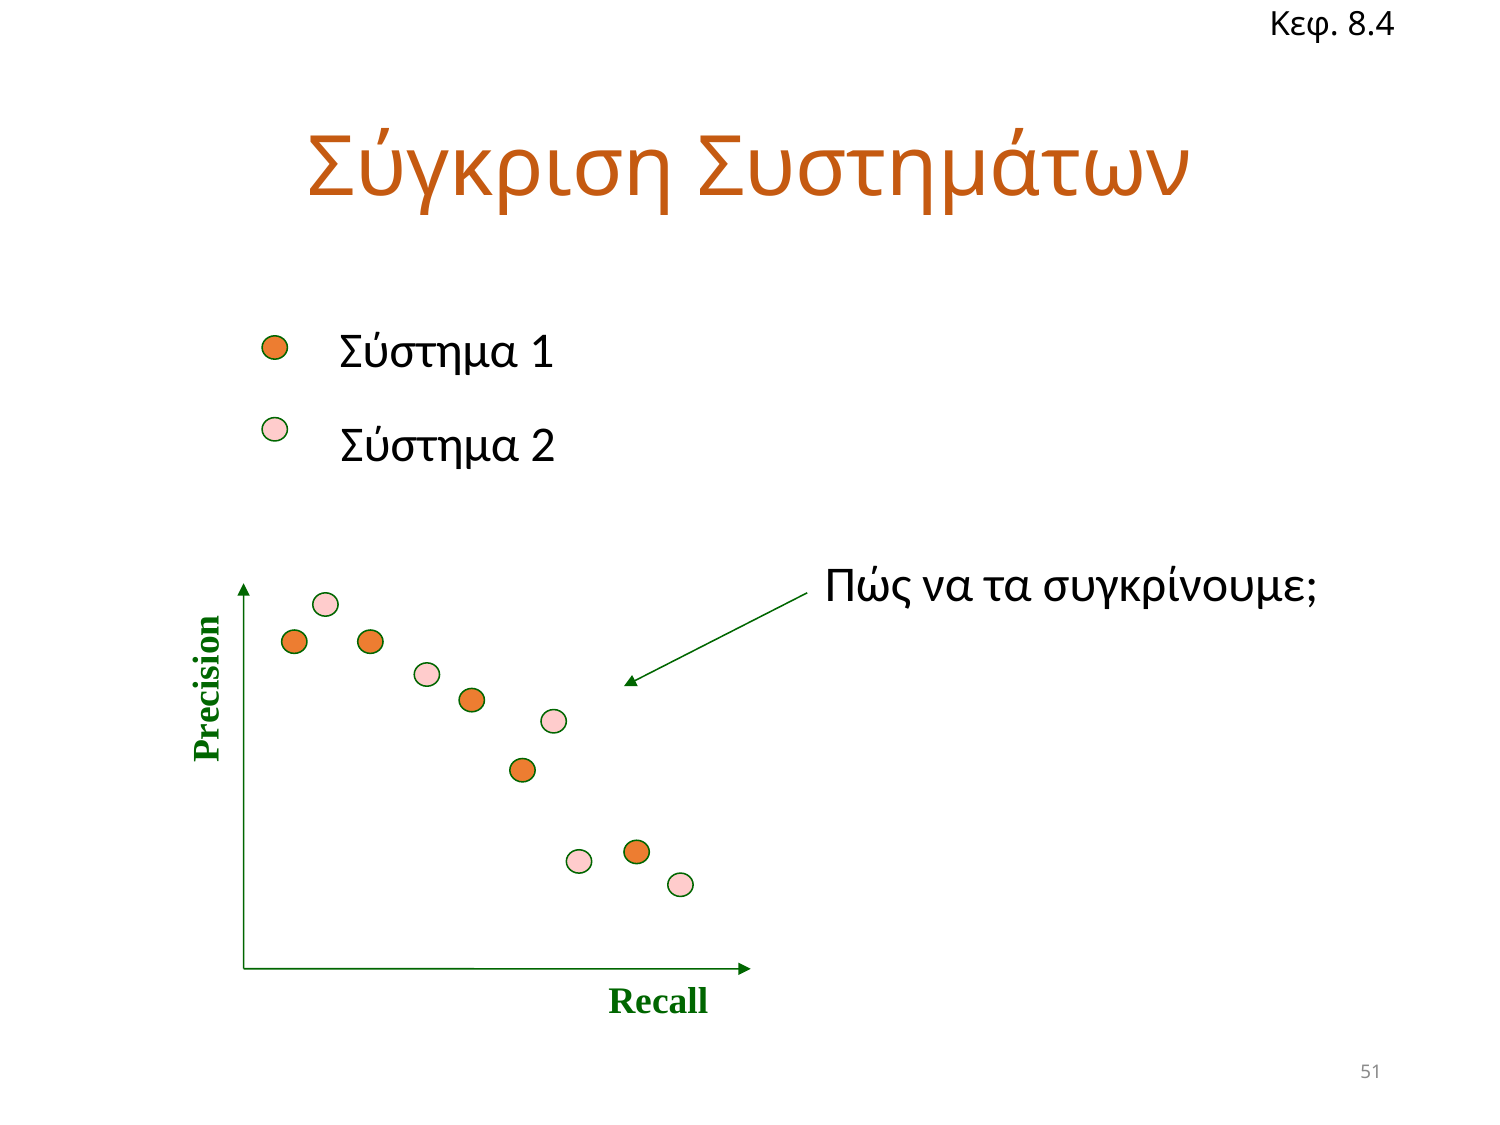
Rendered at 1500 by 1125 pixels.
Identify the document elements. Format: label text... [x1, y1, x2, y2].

text_box Κεφ. 8.4 [1254, 0, 1410, 50]
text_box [173, 309, 1337, 1025]
slide_number 51 [1059, 1042, 1397, 1103]
title Σύγκριση Συστημάτων [103, 59, 1397, 278]
